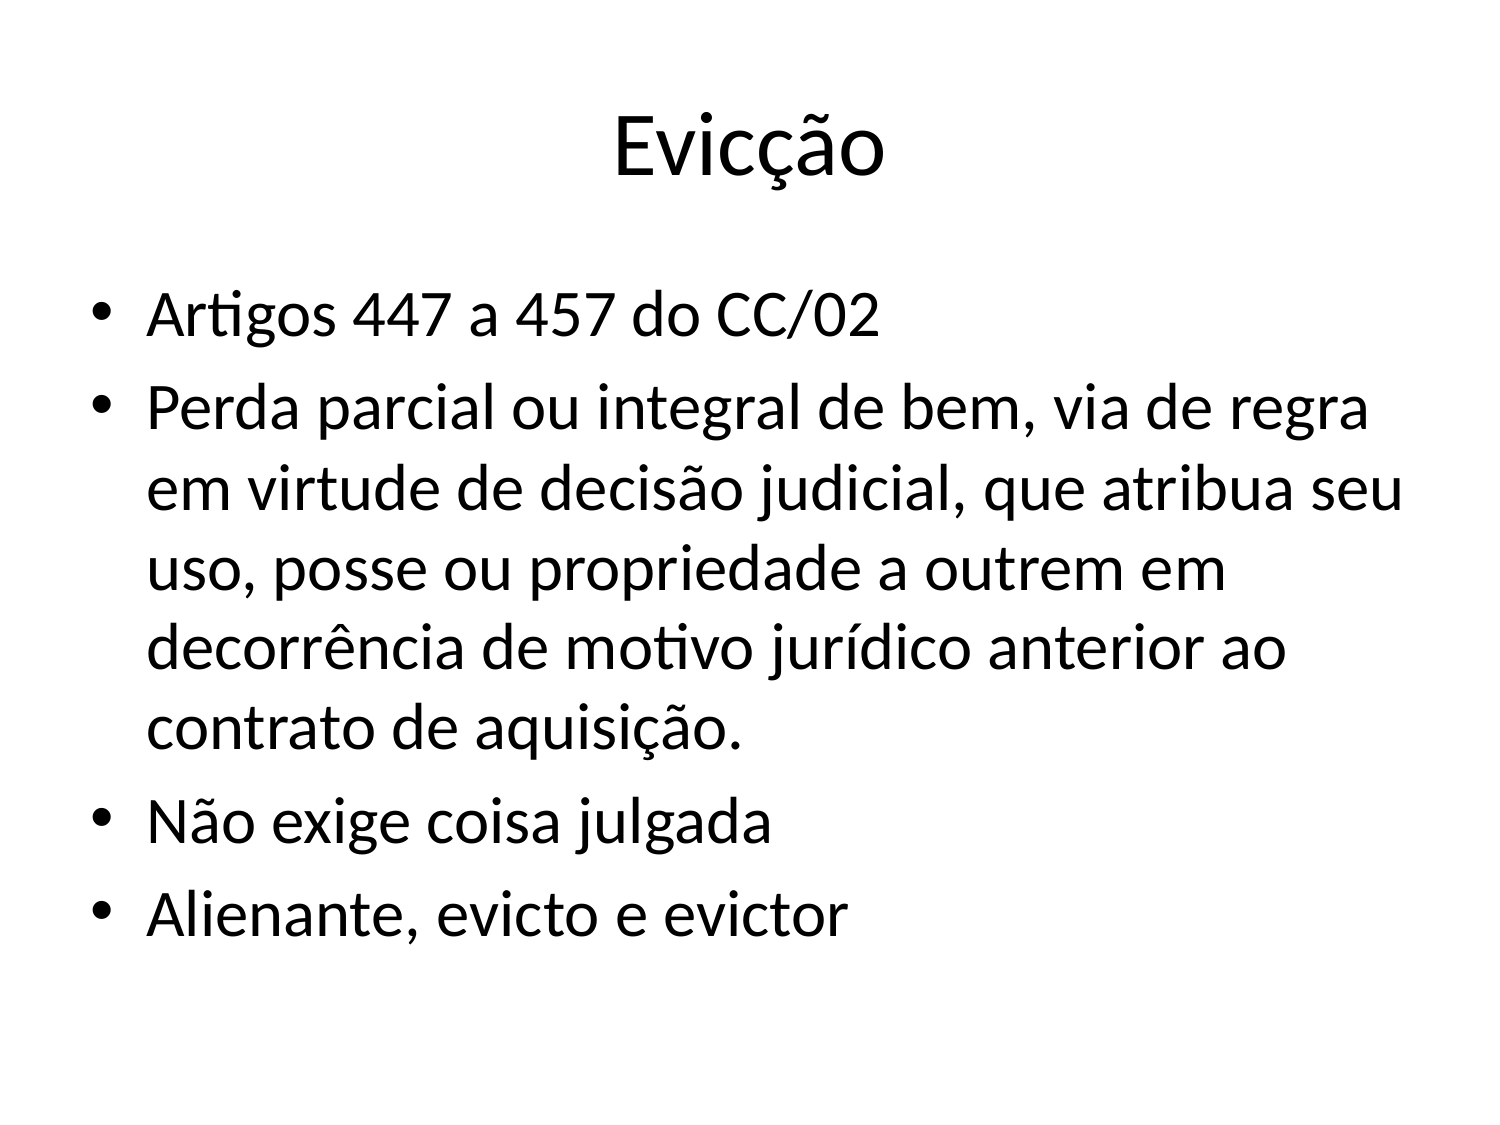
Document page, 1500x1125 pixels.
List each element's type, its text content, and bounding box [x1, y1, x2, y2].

list Artigos 447 a 457 do CC/02 Perda parcial ou integral de bem, via de regra em virtude de decisão judicial, que atribua seu uso, posse ou propriedade a outrem em decorrência de motivo jurídico anterior ao contrato de aquisição. Não exige coisa julgada Alienante, evicto e evictor [75, 262, 1425, 1005]
title Evicção [75, 45, 1425, 233]
